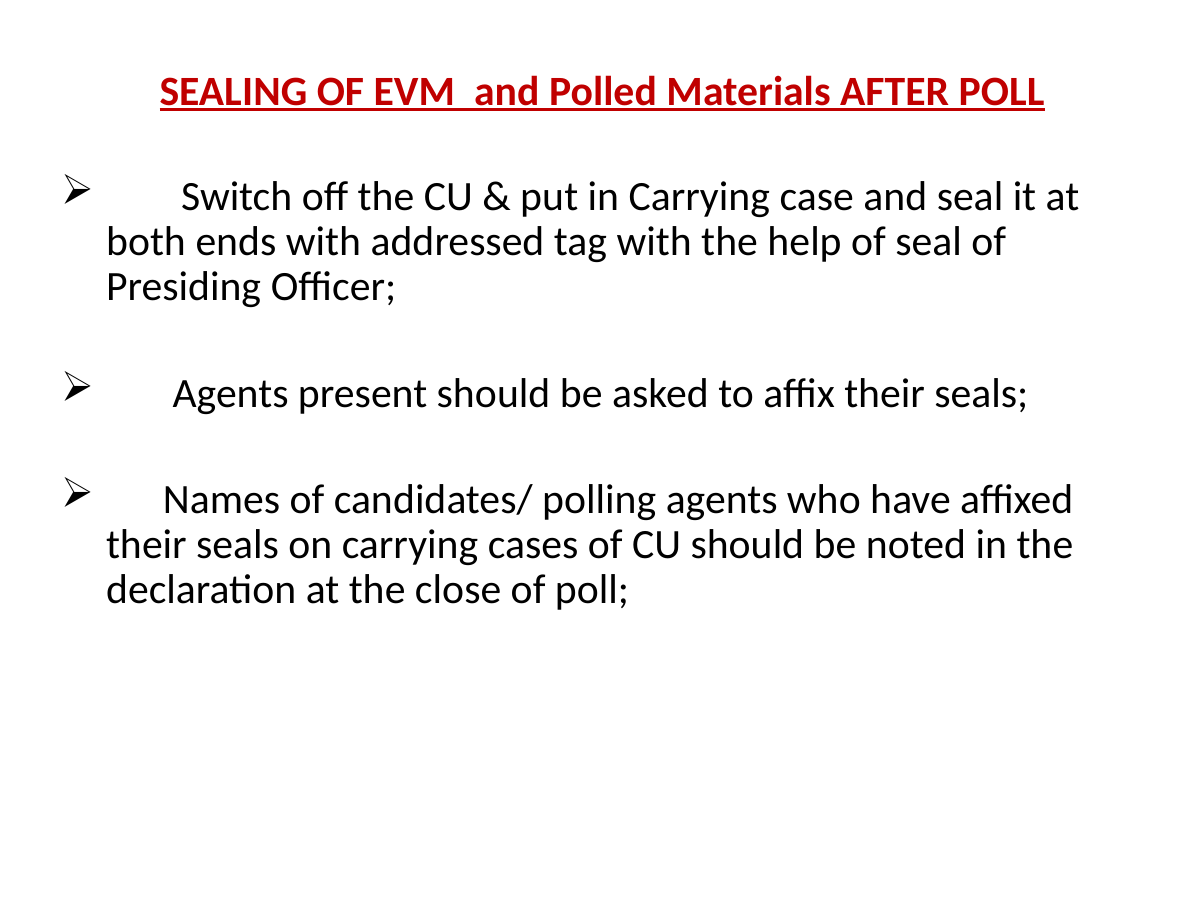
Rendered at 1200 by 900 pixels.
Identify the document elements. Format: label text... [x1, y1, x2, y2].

list Switch off the CU & put in Carrying case and seal it at both ends with addressed tag with the help of seal of Presiding Officer; Agents present should be asked to affix their seals; Names of candidates/ polling agents who have affixed their seals on carrying cases of CU should be noted in the declaration at the close of poll; [48, 168, 1147, 694]
title SEALING OF EVM and Polled Materials AFTER POLL [62, 49, 1143, 128]
